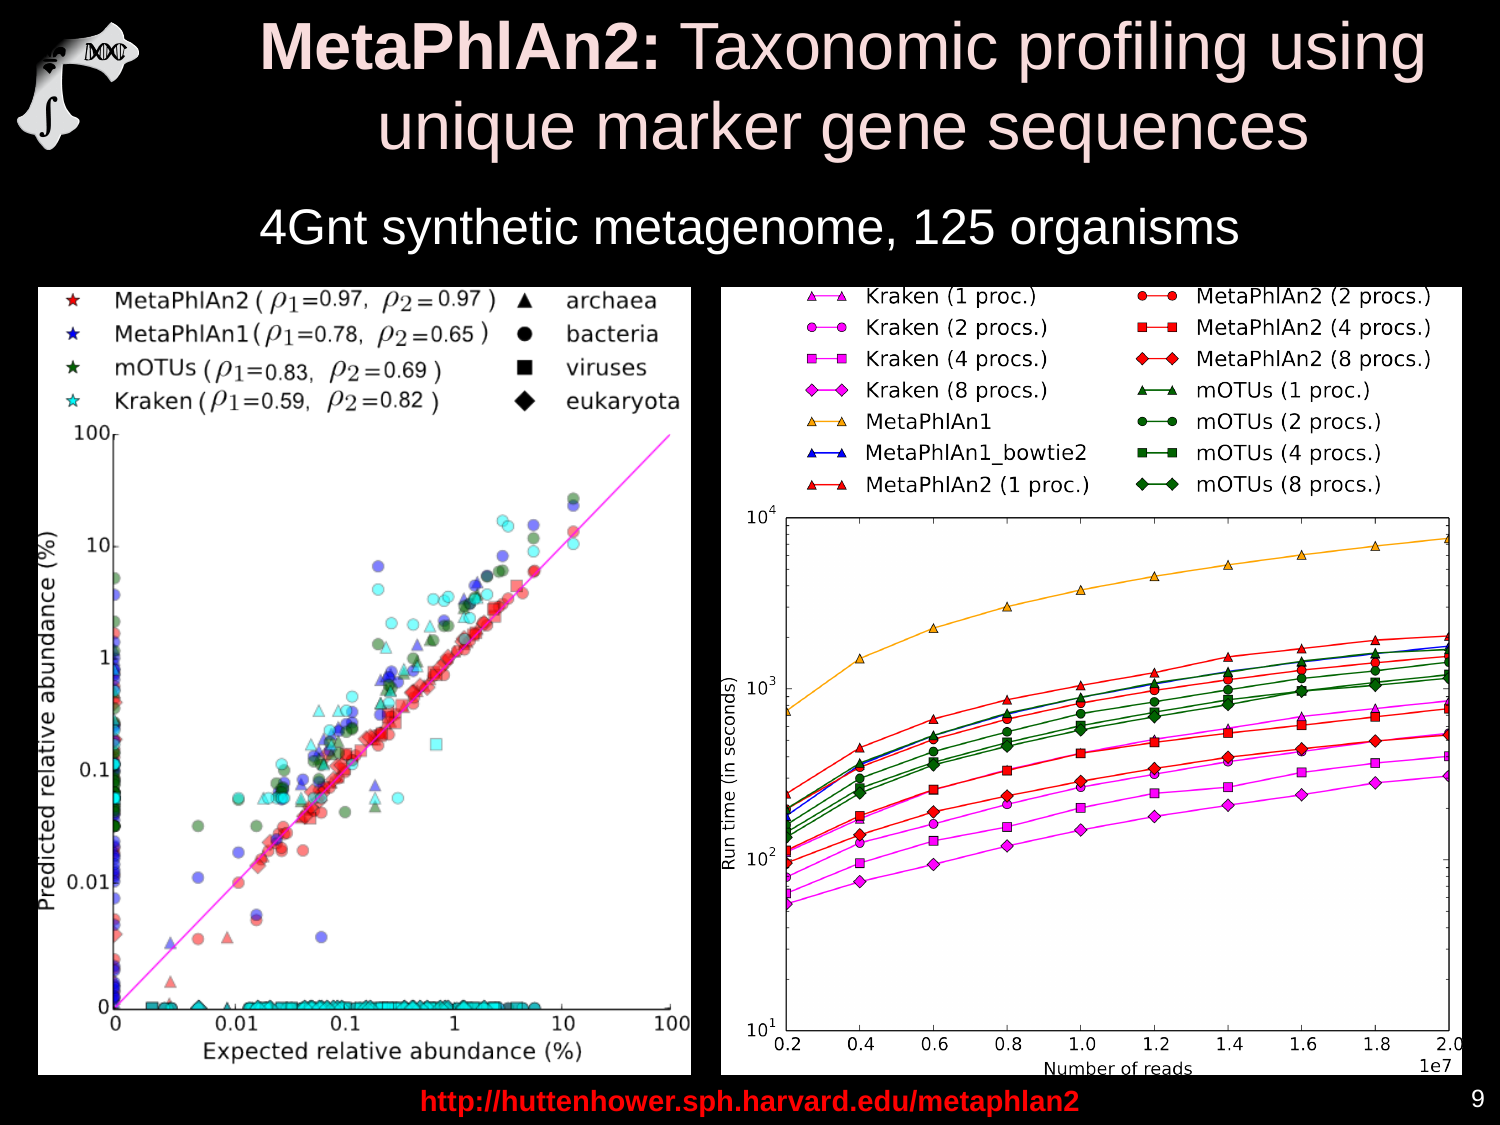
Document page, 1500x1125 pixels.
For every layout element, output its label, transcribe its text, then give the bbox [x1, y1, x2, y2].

picture [16, 21, 139, 150]
text_box http://huttenhower.sph.harvard.edu/metaphlan2 [404, 1074, 1096, 1125]
picture [37, 287, 692, 1076]
picture [721, 287, 1463, 1076]
text_box 4Gnt synthetic metagenome, 125 organisms [244, 187, 1256, 263]
title MetaPhlAn2: Taxonomic profiling using unique marker gene sequences [206, 0, 1482, 184]
slide_number 9 [1187, 1074, 1500, 1125]
